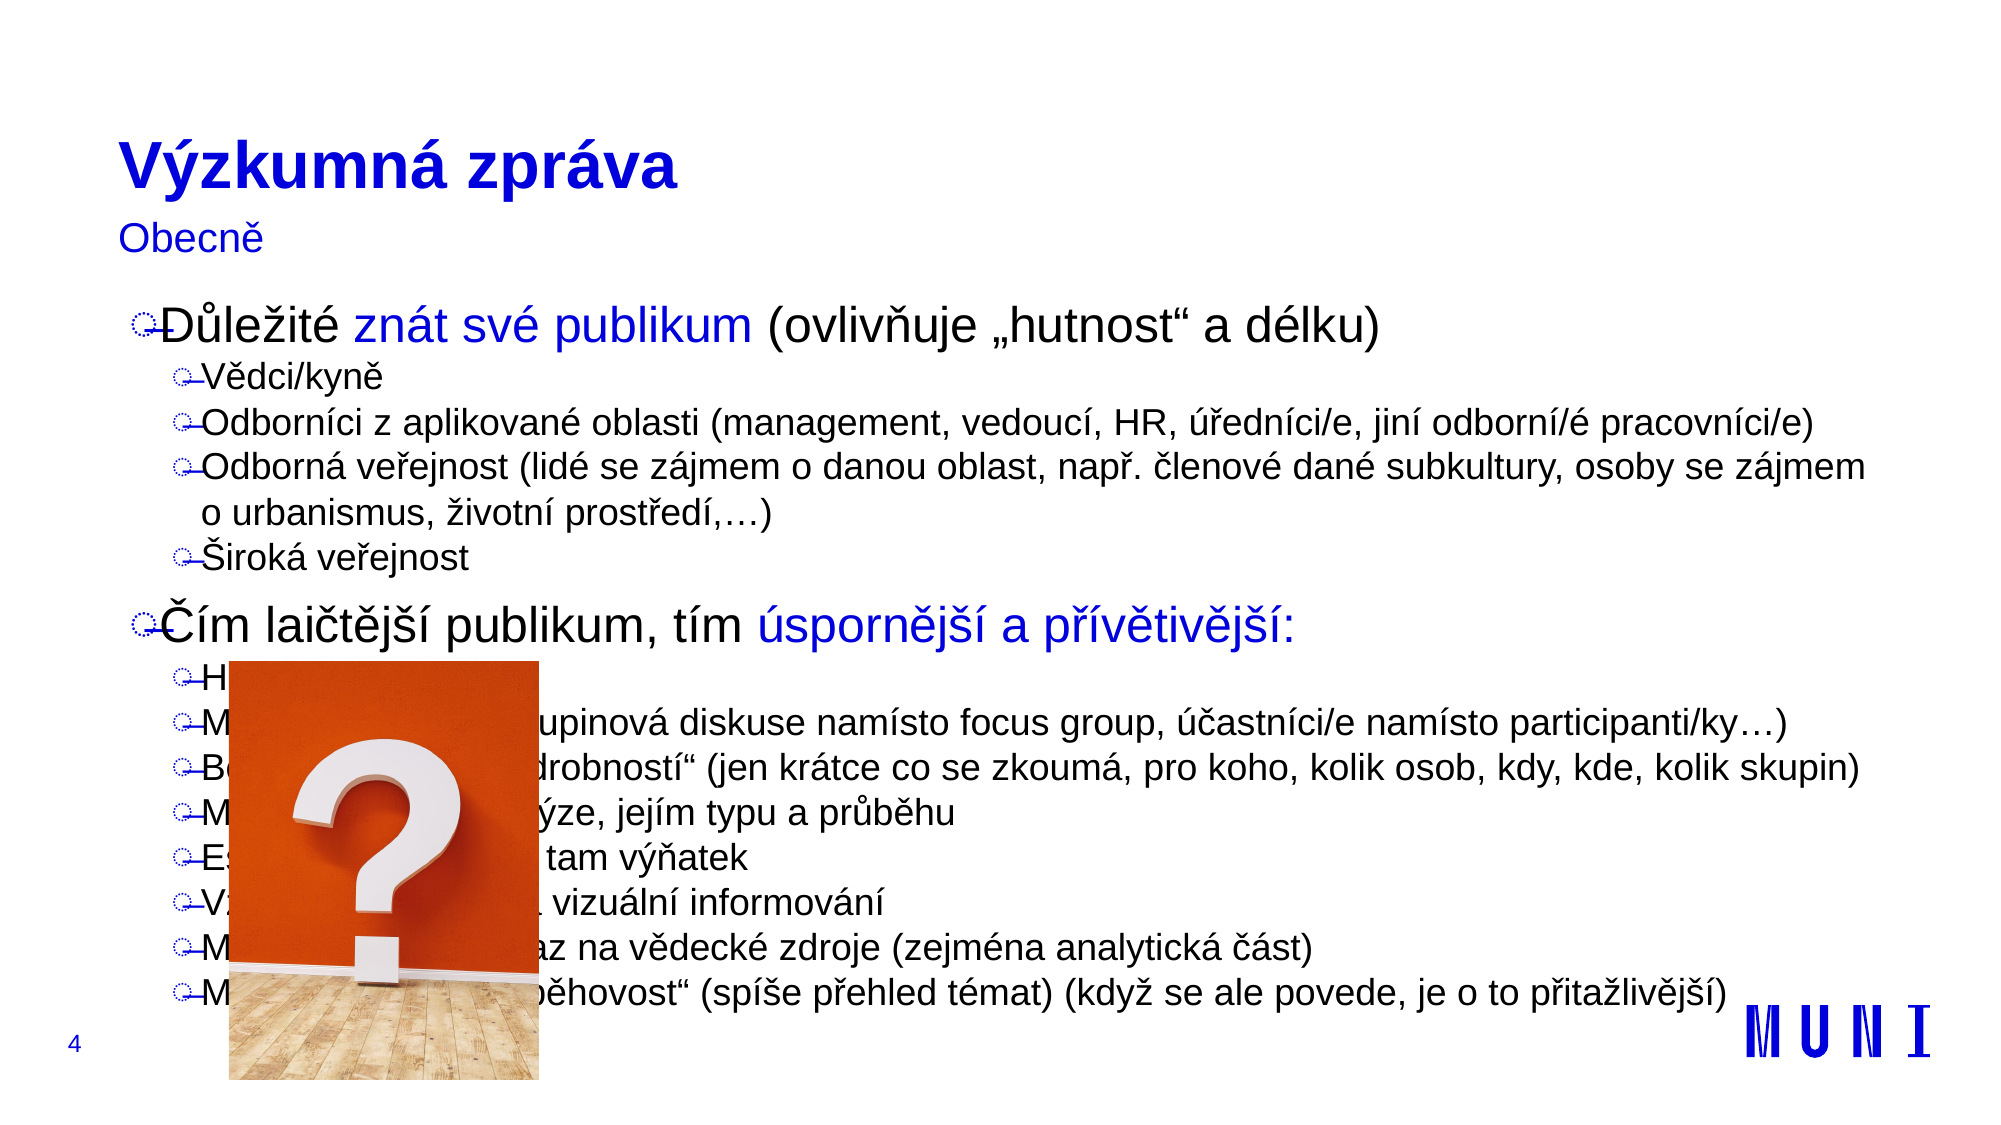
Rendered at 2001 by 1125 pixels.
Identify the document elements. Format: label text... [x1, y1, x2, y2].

picture [228, 661, 540, 1083]
list Obecně [118, 212, 1882, 258]
list Důležité znát své publikum (ovlivňuje „hutnost“ a délku) Vědci/kyně Odborníci z aplikované oblasti (management, vedoucí, HR, úředníci/e, jiní odborní/é pracovníci/e) Odborná veřejnost (lidé se zájmem o danou oblast, např. členové dané subkultury, osoby se zájmem o urbanismus, životní prostředí,…) Široká veřejnost Čím laičtější publikum, tím úspornější a přívětivější: Heslovitější Méně cizích slov (skupinová diskuse namísto focus group, účastníci/e namísto participanti/ky…) Bez „zbytečných podrobností“ (jen krátce co se zkoumá, pro koho, kolik osob, kdy, kde, kolik skupin) Méně zmínek o analýze, jejím typu a průběhu Esence zjištění, tu a tam výňatek Vzdušnost, důraz na vizuální informování Menší až žádný důraz na vědecké zdroje (zejména analytická část) Menší důraz na „příběhovost“ (spíše přehled témat) (když se ale povede, je o to přitažlivější) [118, 277, 1883, 957]
title Výzkumná zpráva [118, 118, 1883, 193]
slide_number 4 [67, 1021, 110, 1063]
